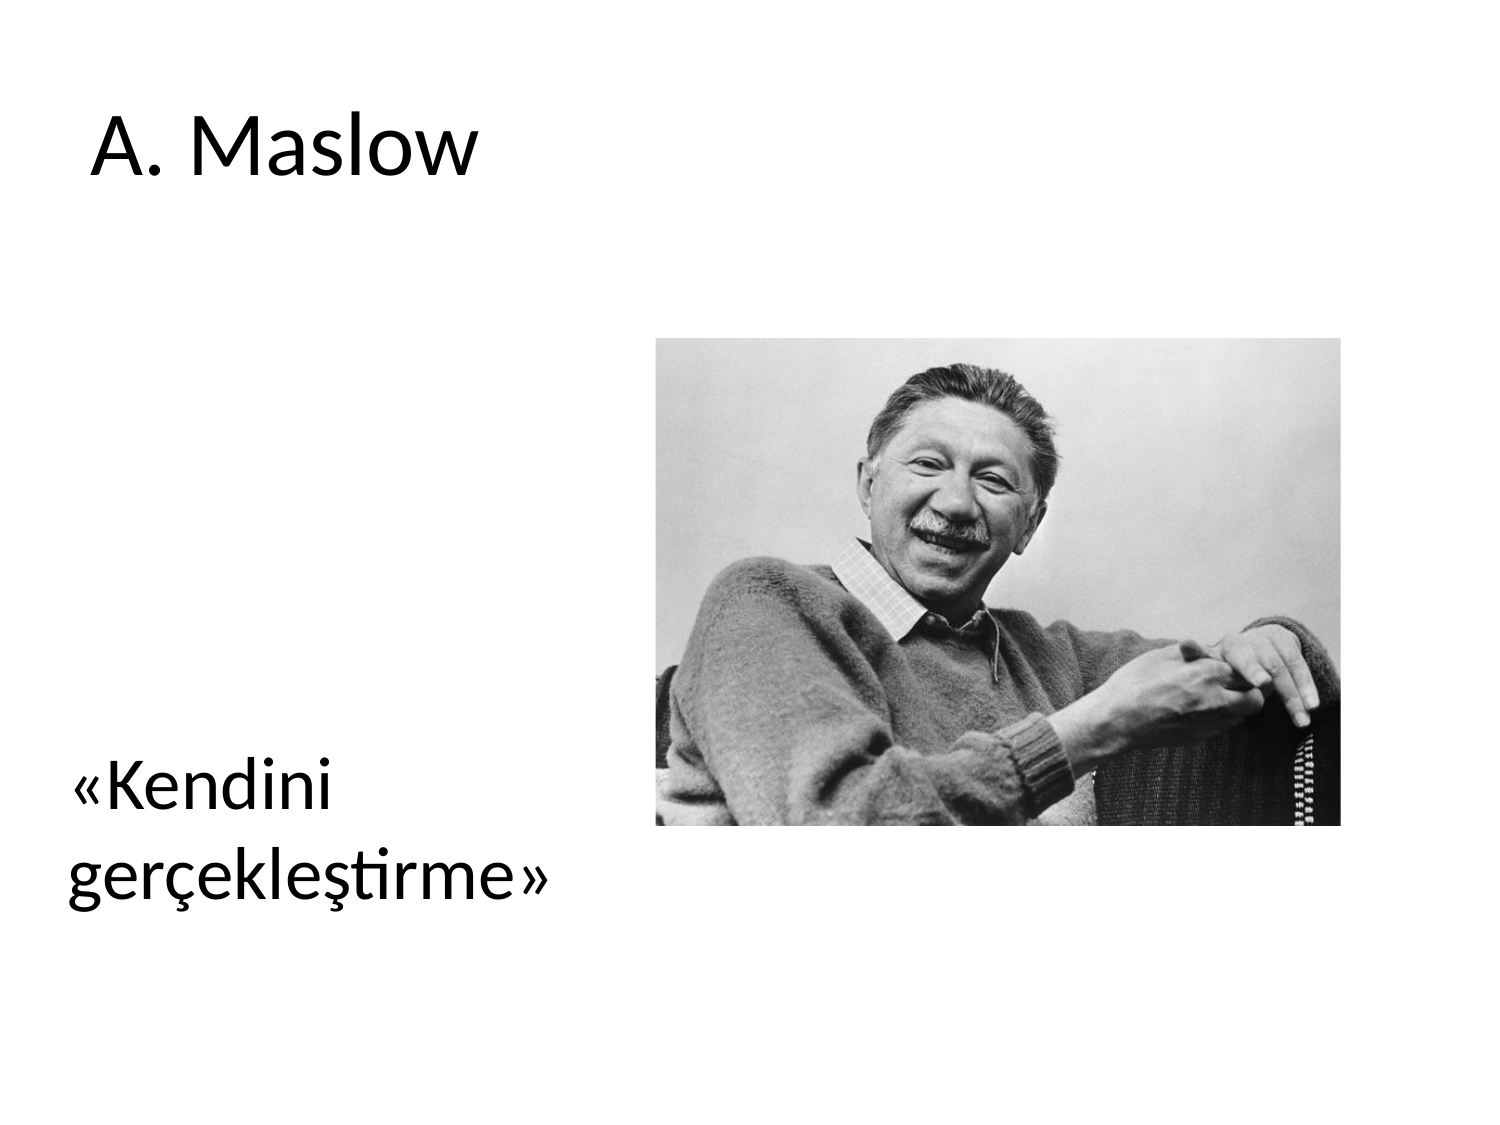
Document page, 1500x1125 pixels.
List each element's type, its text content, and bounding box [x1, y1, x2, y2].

title A. Maslow [75, 45, 1425, 233]
text_box «Kendini gerçekleştirme» [53, 727, 573, 922]
picture [655, 337, 1341, 826]
